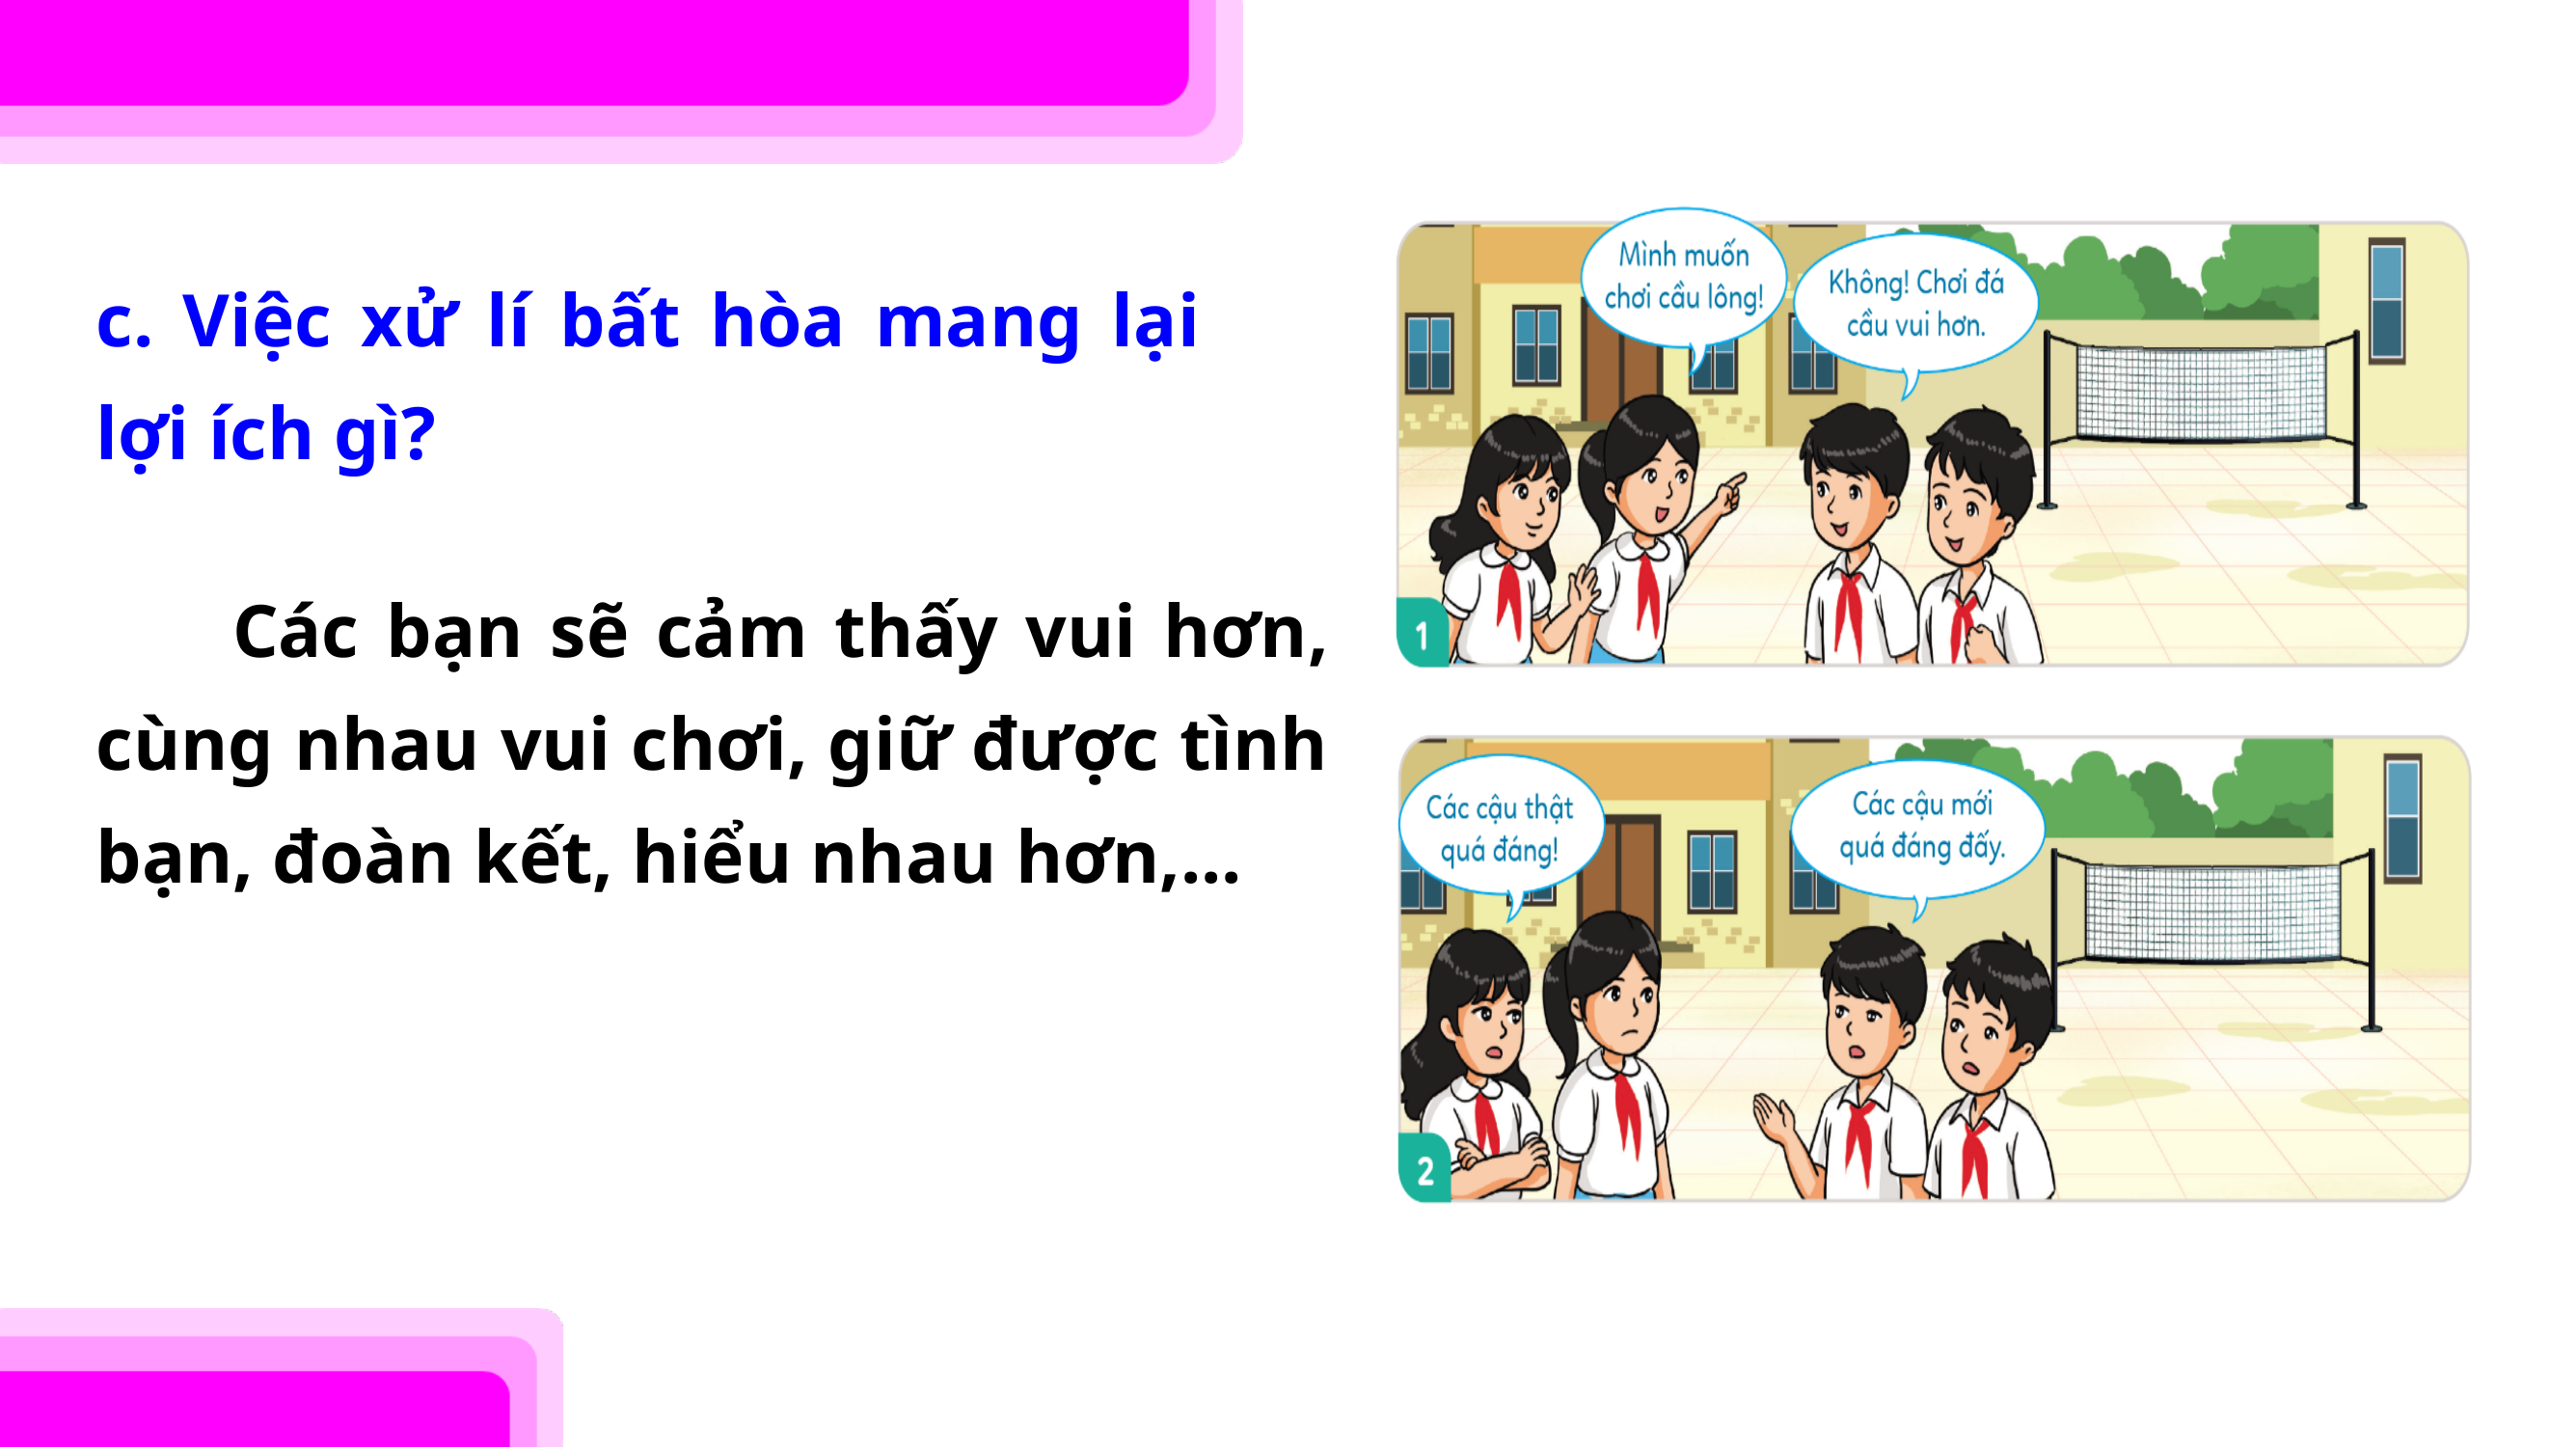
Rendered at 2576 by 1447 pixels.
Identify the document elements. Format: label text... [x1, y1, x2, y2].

text_box c. Việc xử lí bất hòa mang lại lợi ích gì? [82, 240, 1216, 481]
picture [1391, 194, 2478, 672]
picture [0, 1308, 564, 1447]
picture [1393, 723, 2478, 1213]
picture [0, 0, 1243, 164]
text_box Các bạn sẽ cảm thấy vui hơn, cùng nhau vui chơi, giữ được tình bạn, đoàn kết, hiểu nhau hơn,... [81, 551, 1344, 906]
